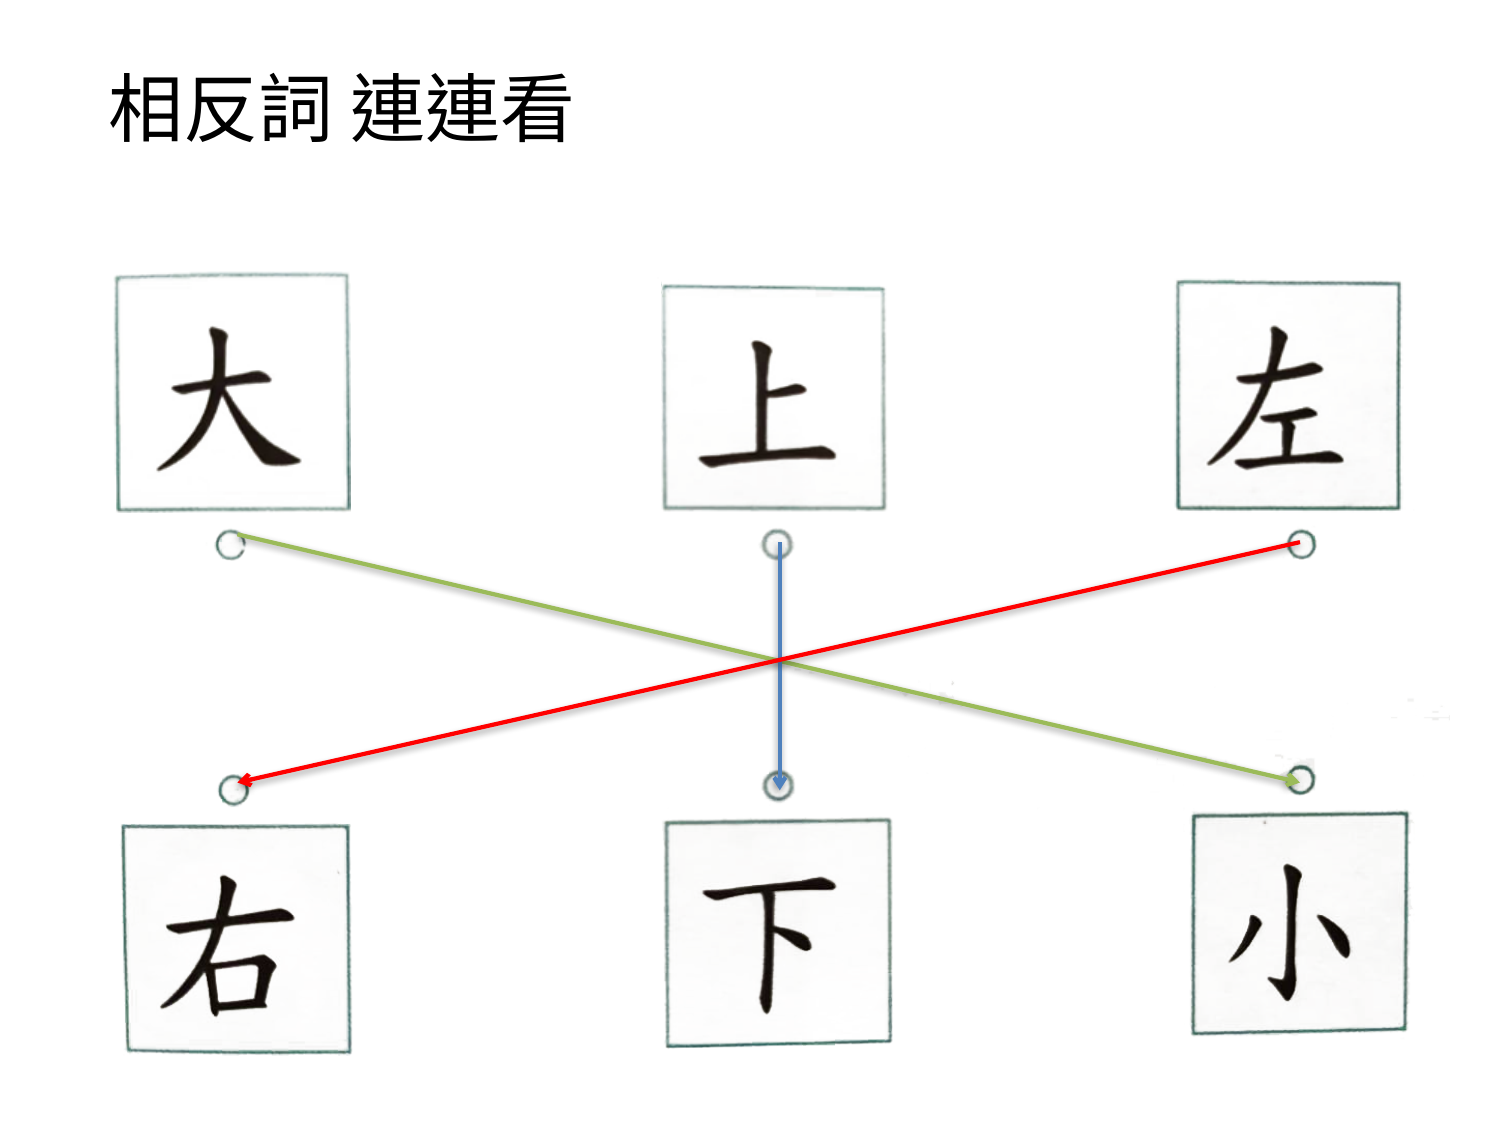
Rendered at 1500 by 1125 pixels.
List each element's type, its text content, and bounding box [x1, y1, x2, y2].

picture [71, 251, 1450, 1087]
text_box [237, 534, 1301, 541]
text_box 相反詞 連連看 [93, 54, 591, 160]
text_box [237, 541, 1301, 783]
